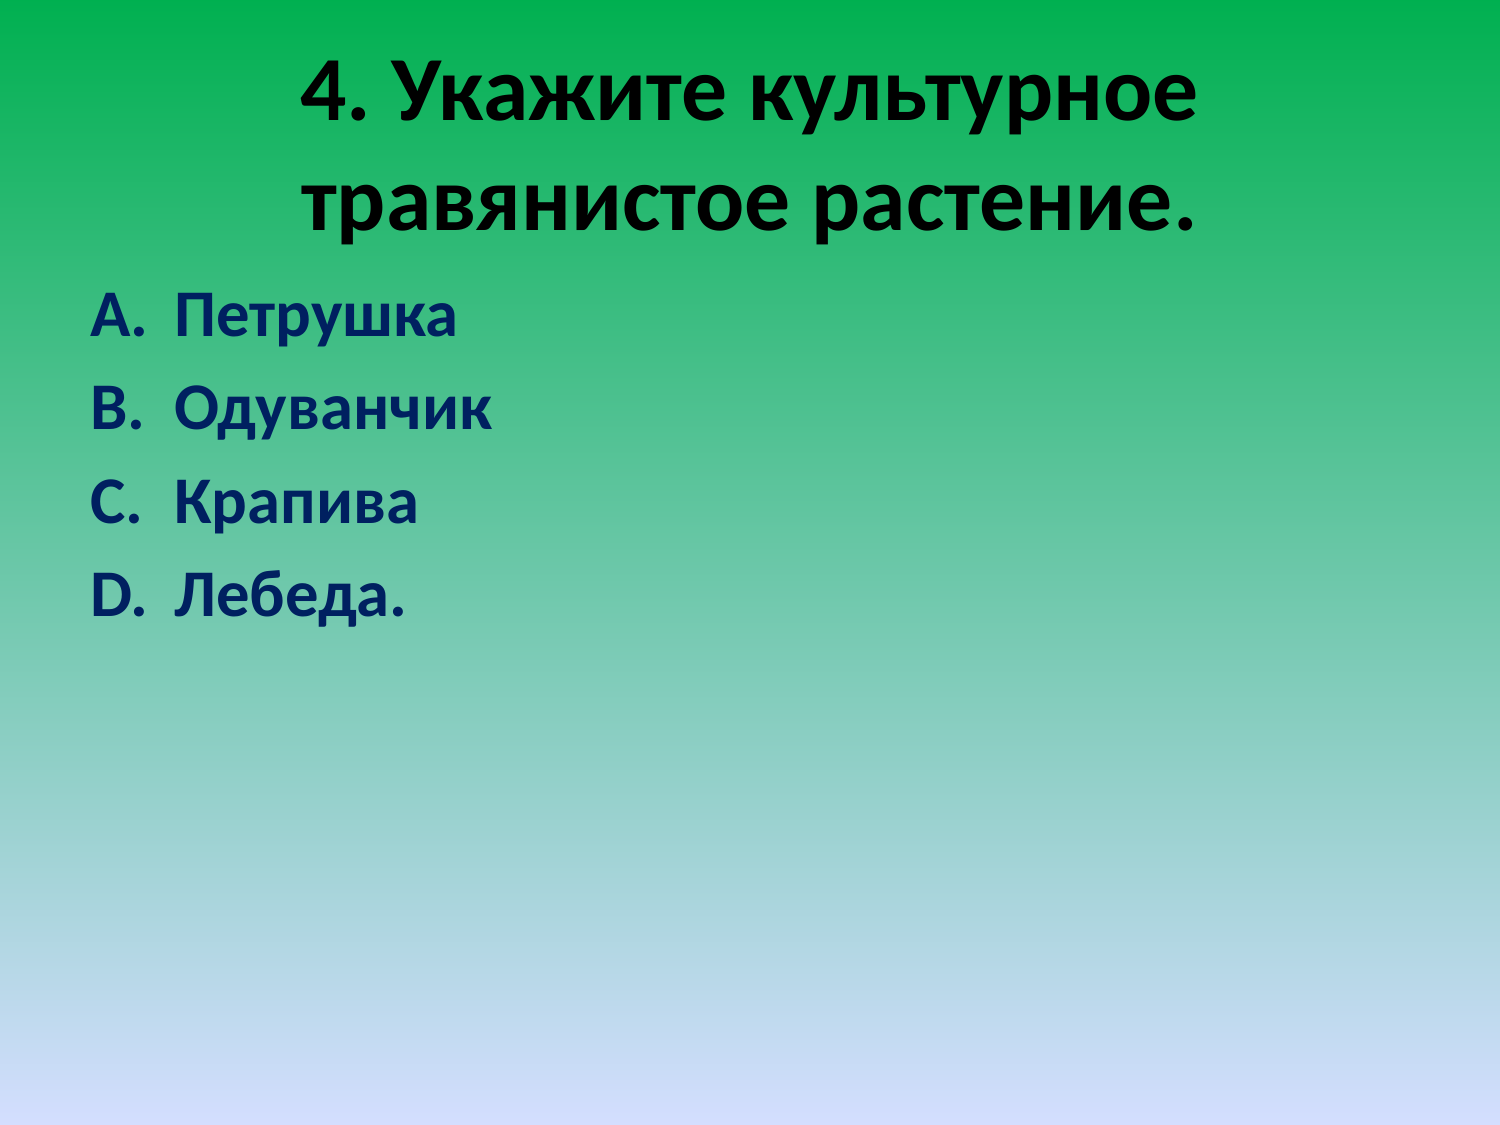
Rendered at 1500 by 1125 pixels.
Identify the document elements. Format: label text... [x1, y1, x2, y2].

list Петрушка Одуванчик Крапива Лебеда. [74, 262, 1426, 1006]
title 4. Укажите культурное травянистое растение. [74, 44, 1426, 233]
